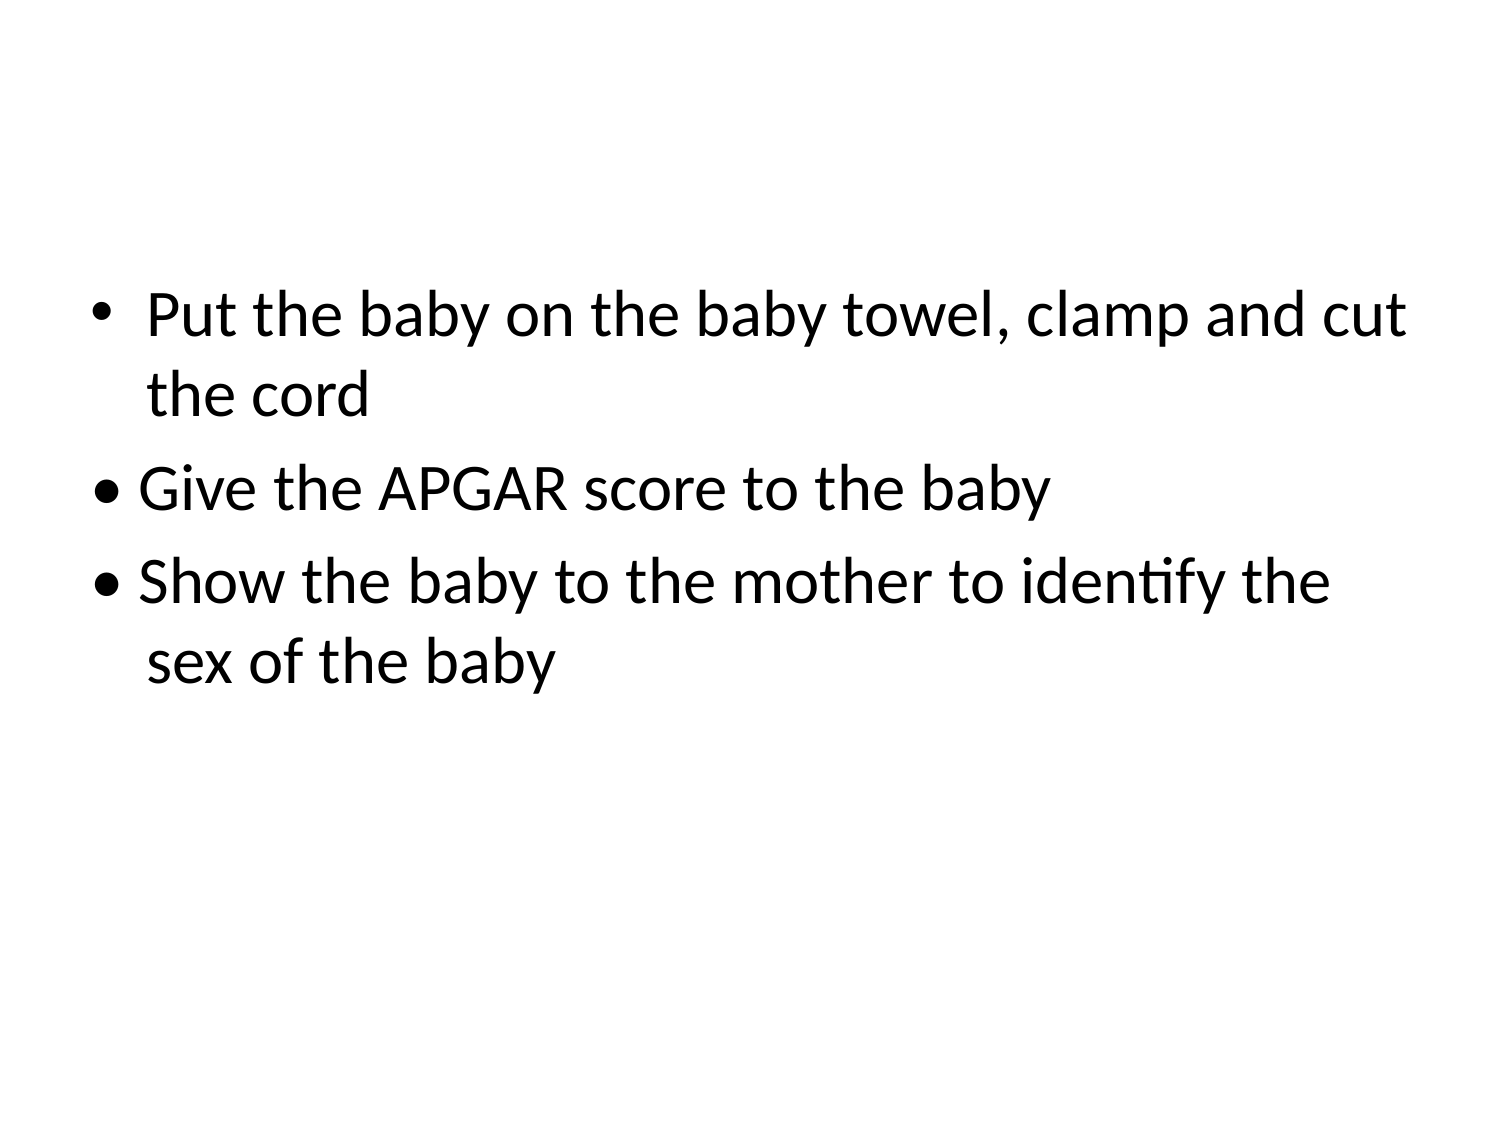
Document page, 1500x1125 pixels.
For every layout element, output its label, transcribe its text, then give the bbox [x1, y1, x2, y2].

list Put the baby on the baby towel, clamp and cut the cord • Give the APGAR score to the baby • Show the baby to the mother to identify the sex of the baby [75, 262, 1425, 1005]
